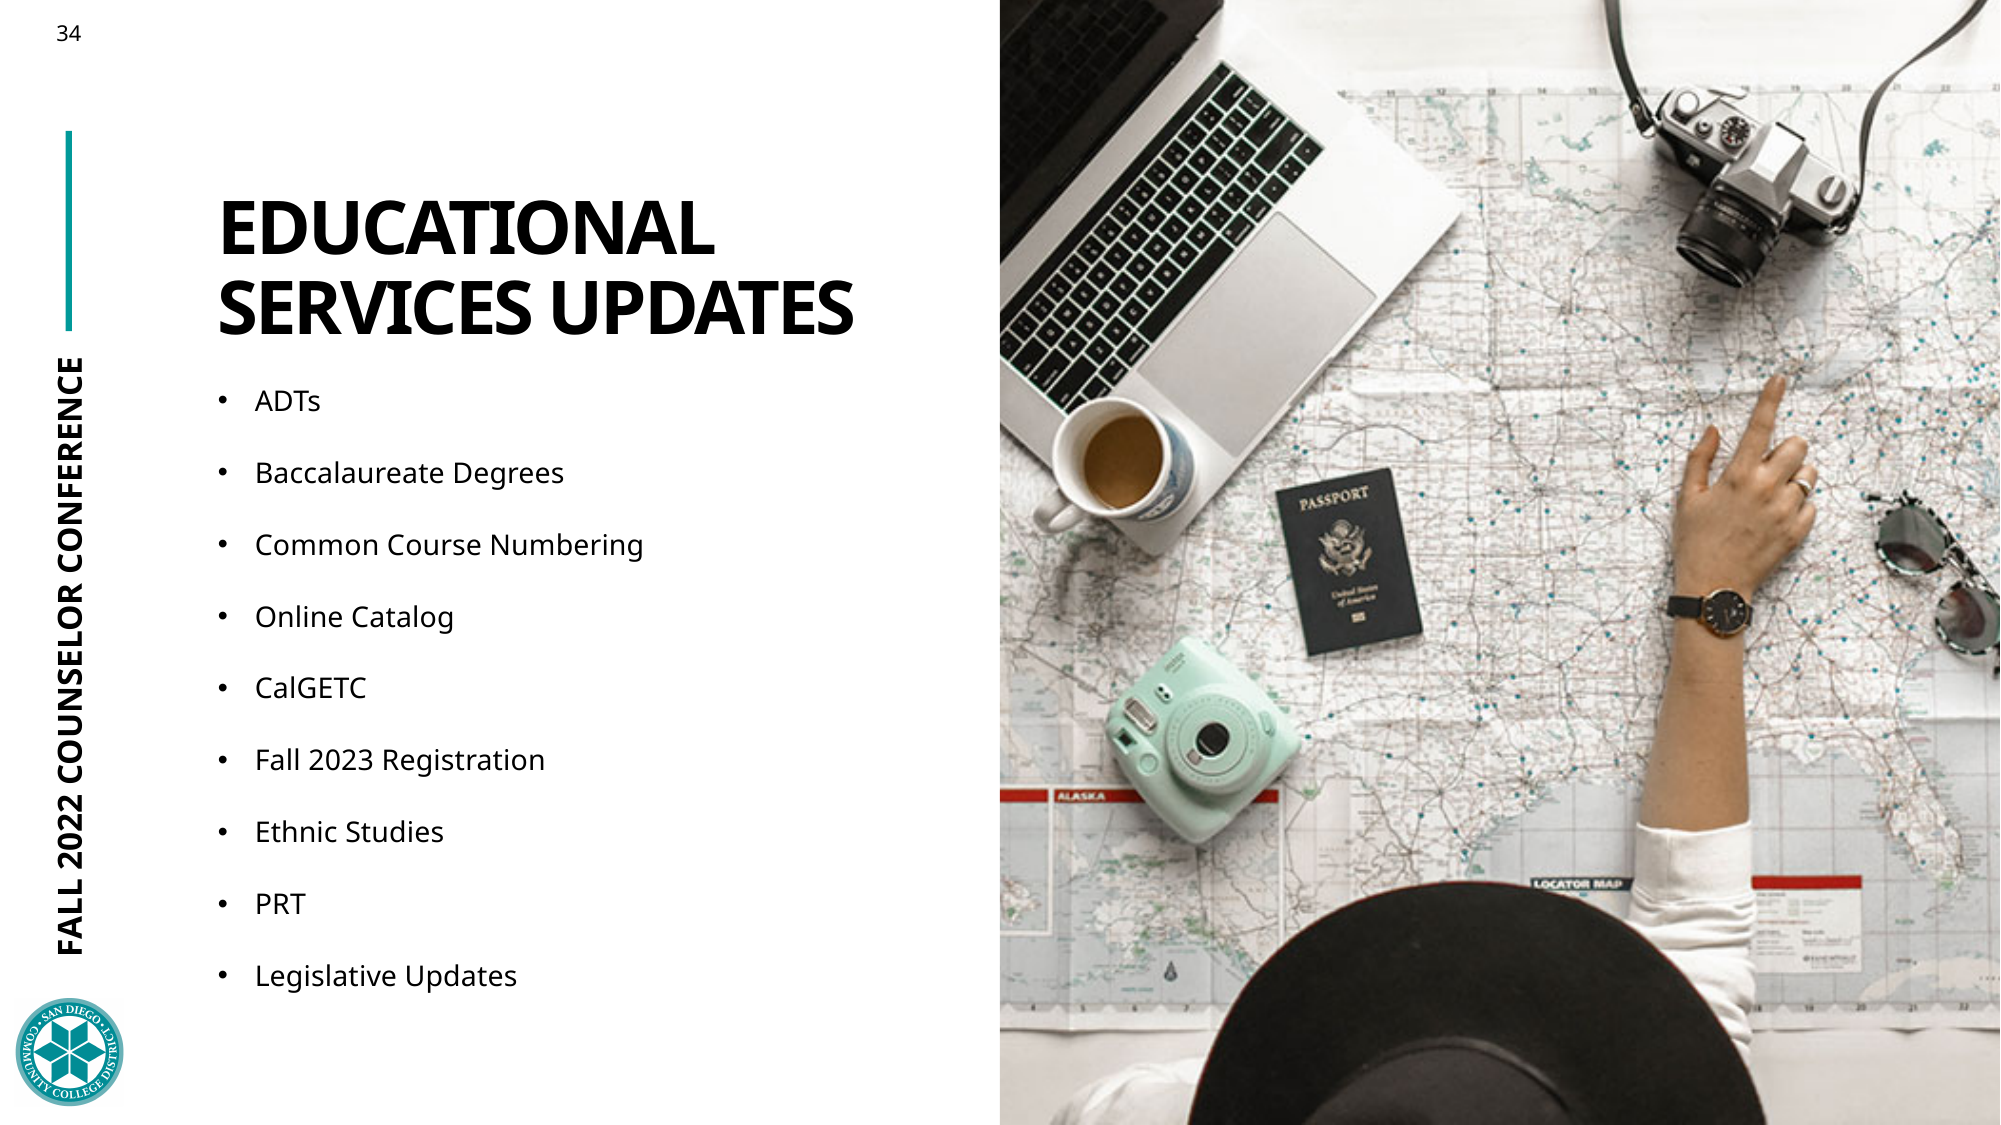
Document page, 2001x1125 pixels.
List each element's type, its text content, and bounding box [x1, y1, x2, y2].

list ADTs Baccalaureate Degrees Common Course Numbering Online Catalog CalGETC Fall 2023 Registration Ethnic Studies PRT Legislative Updates [217, 357, 876, 1004]
picture [14, 998, 124, 1107]
title EDUCATIONAL SERVICES UPDATES [217, 129, 876, 357]
picture [999, 0, 2000, 1125]
